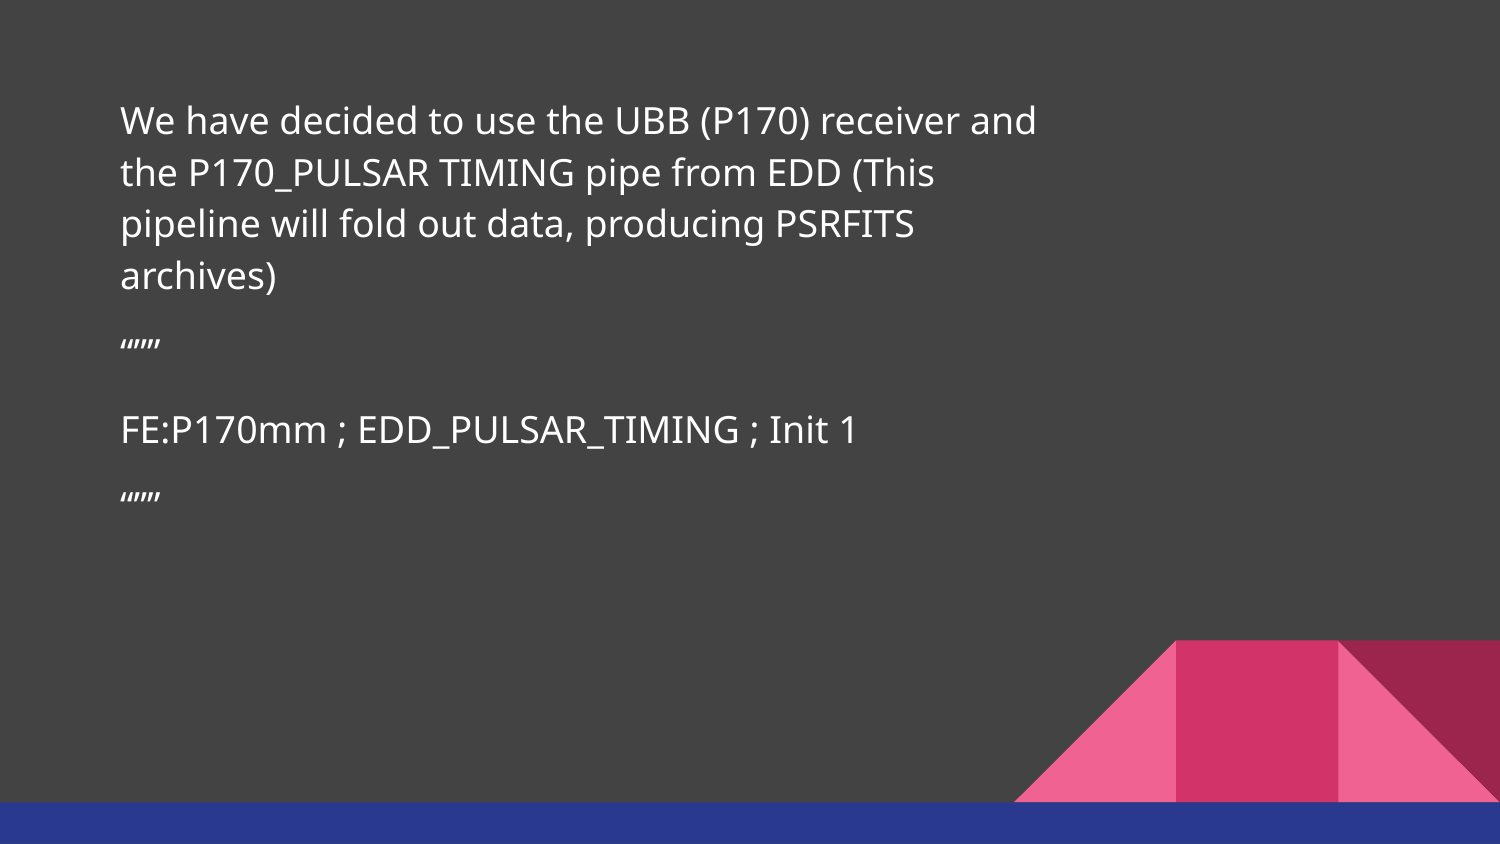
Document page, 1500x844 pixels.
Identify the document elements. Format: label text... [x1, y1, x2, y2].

list We have decided to use the UBB (P170) receiver and the P170_PULSAR TIMING pipe from EDD (This pipeline will fold out data, producing PSRFITS archives) “”” FE:P170mm ; EDD_PULSAR_TIMING ; Init 1 “”” [105, 75, 1069, 737]
